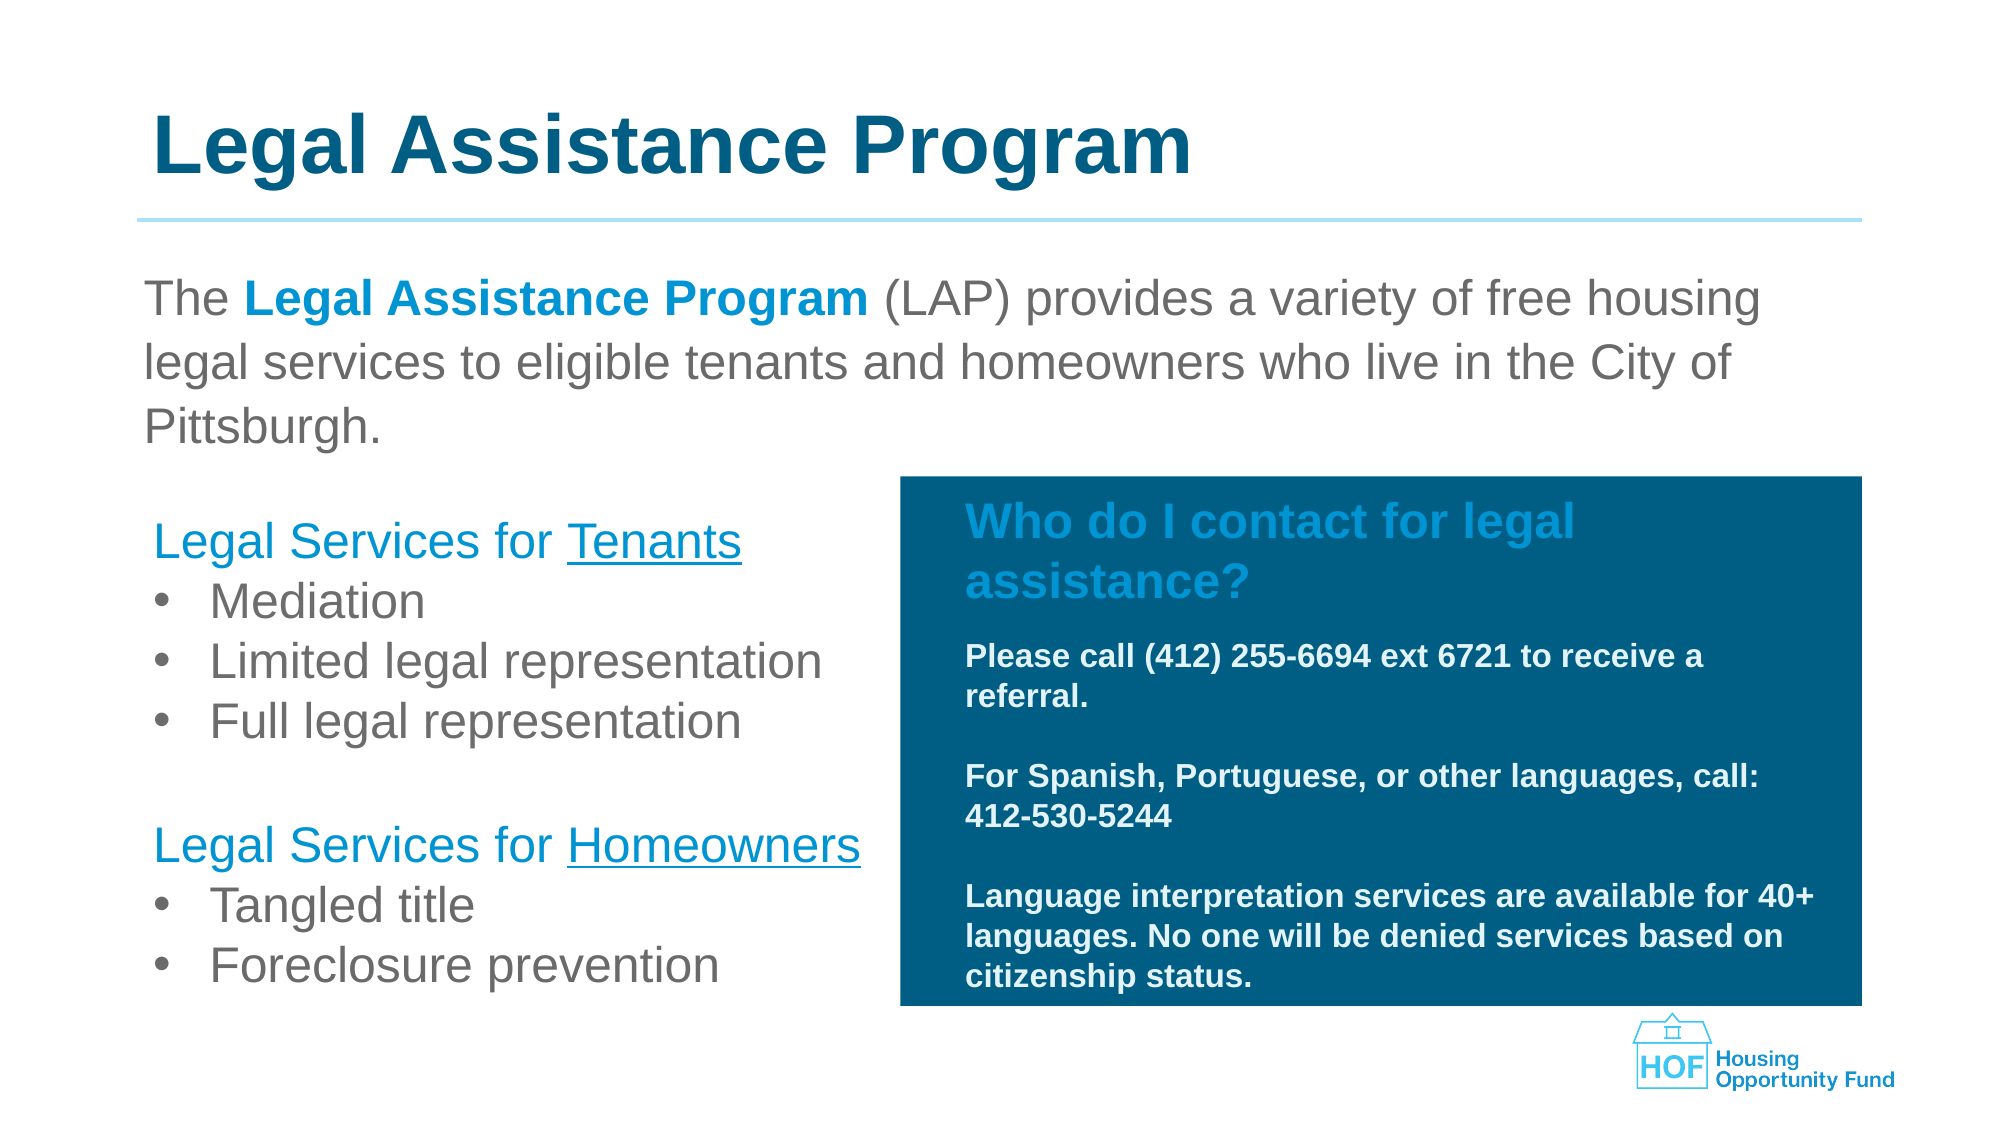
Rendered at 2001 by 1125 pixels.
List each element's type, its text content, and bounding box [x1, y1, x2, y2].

text_box [899, 475, 1863, 1007]
picture [1632, 1012, 1894, 1091]
text_box The Legal Assistance Program (LAP) provides a variety of free housing legal services to eligible tenants and homeowners who live in the City of Pittsburgh. [128, 253, 1863, 462]
text_box Legal Services for Tenants Mediation Limited legal representation Full legal representation [138, 501, 899, 757]
text_box Legal Services for Homeowners Tangled title Foreclosure prevention [138, 805, 899, 1001]
text_box Who do I contact for legal assistance? Please call (412) 255-6694 ext 6721 to receive a referral. For Spanish, Portuguese, or other languages, call: 412-530-5244 Language interpretation services are available for 40+ languages. No one will be denied services based on citizenship status. [950, 480, 1842, 1072]
title Legal Assistance Program [137, 75, 1863, 200]
